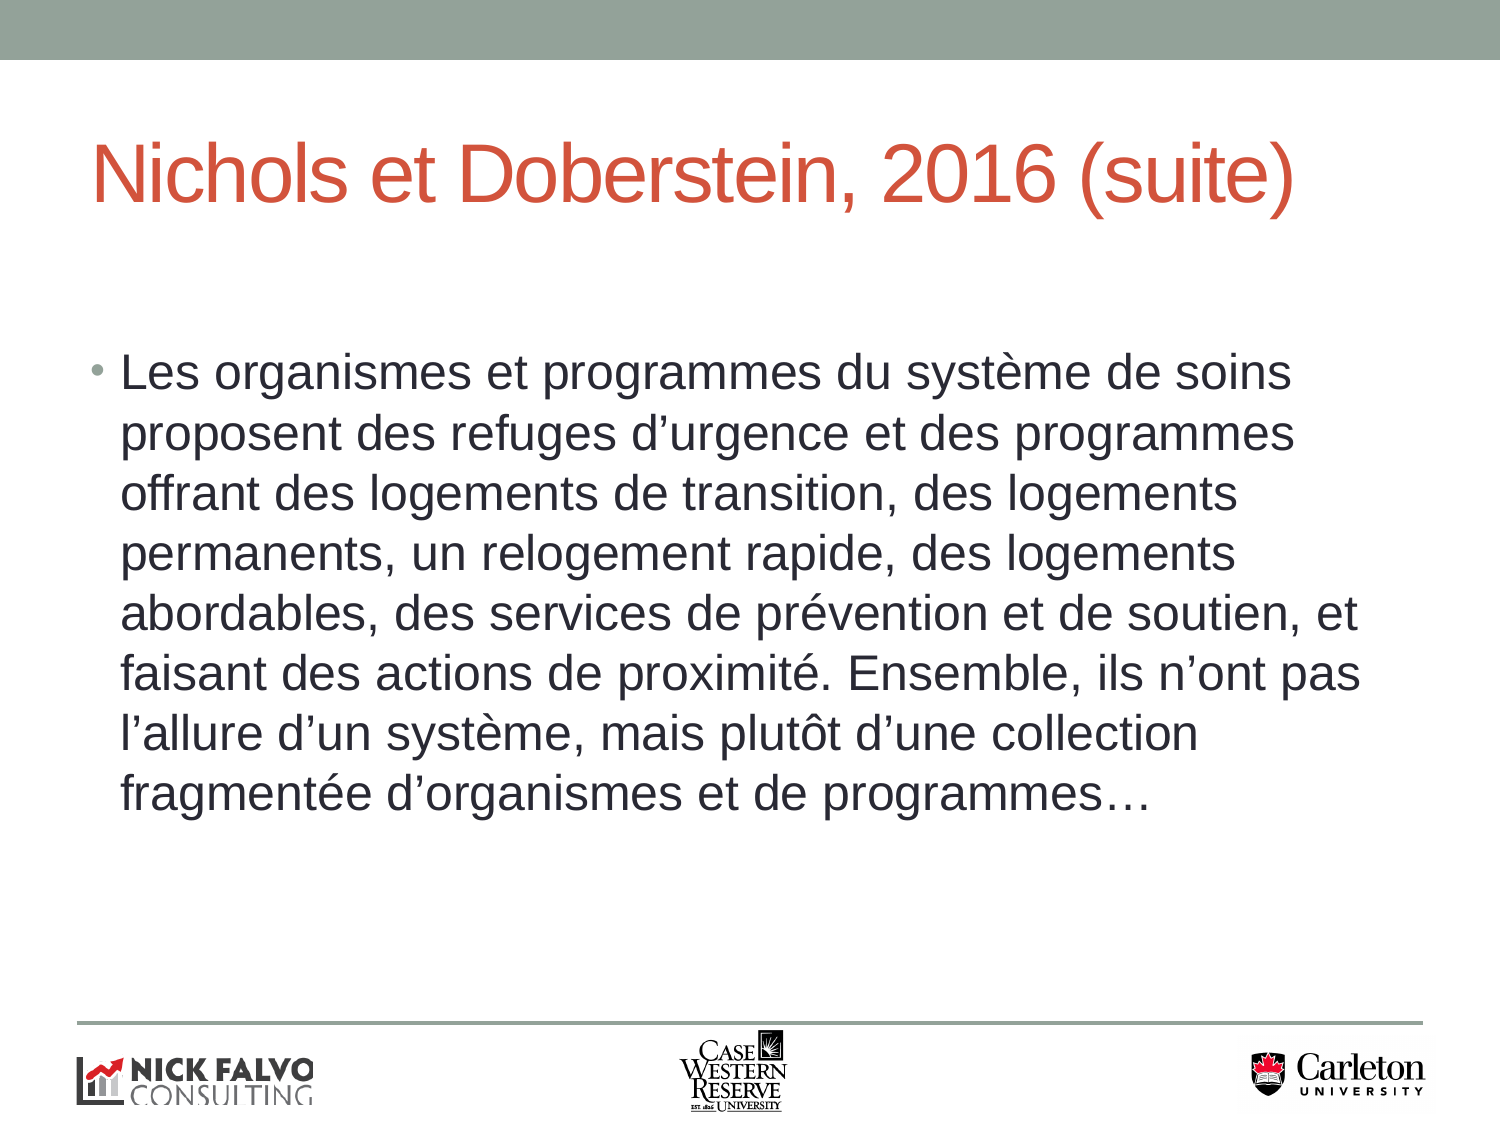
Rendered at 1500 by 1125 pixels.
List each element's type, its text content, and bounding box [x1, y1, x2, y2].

title Nichols et Doberstein, 2016 (suite) [75, 87, 1425, 250]
picture [679, 1030, 793, 1120]
picture [1237, 1035, 1436, 1114]
list Les organismes et programmes du système de soins proposent des refuges d’urgence et des programmes offrant des logements de transition, des logements permanents, un relogement rapide, des logements abordables, des services de prévention et de soutien, et faisant des actions de proximité. Ensemble, ils n’ont pas l’allure d’un système, mais plutôt d’une collection fragmentée d’organismes et de programmes… [75, 262, 1425, 988]
